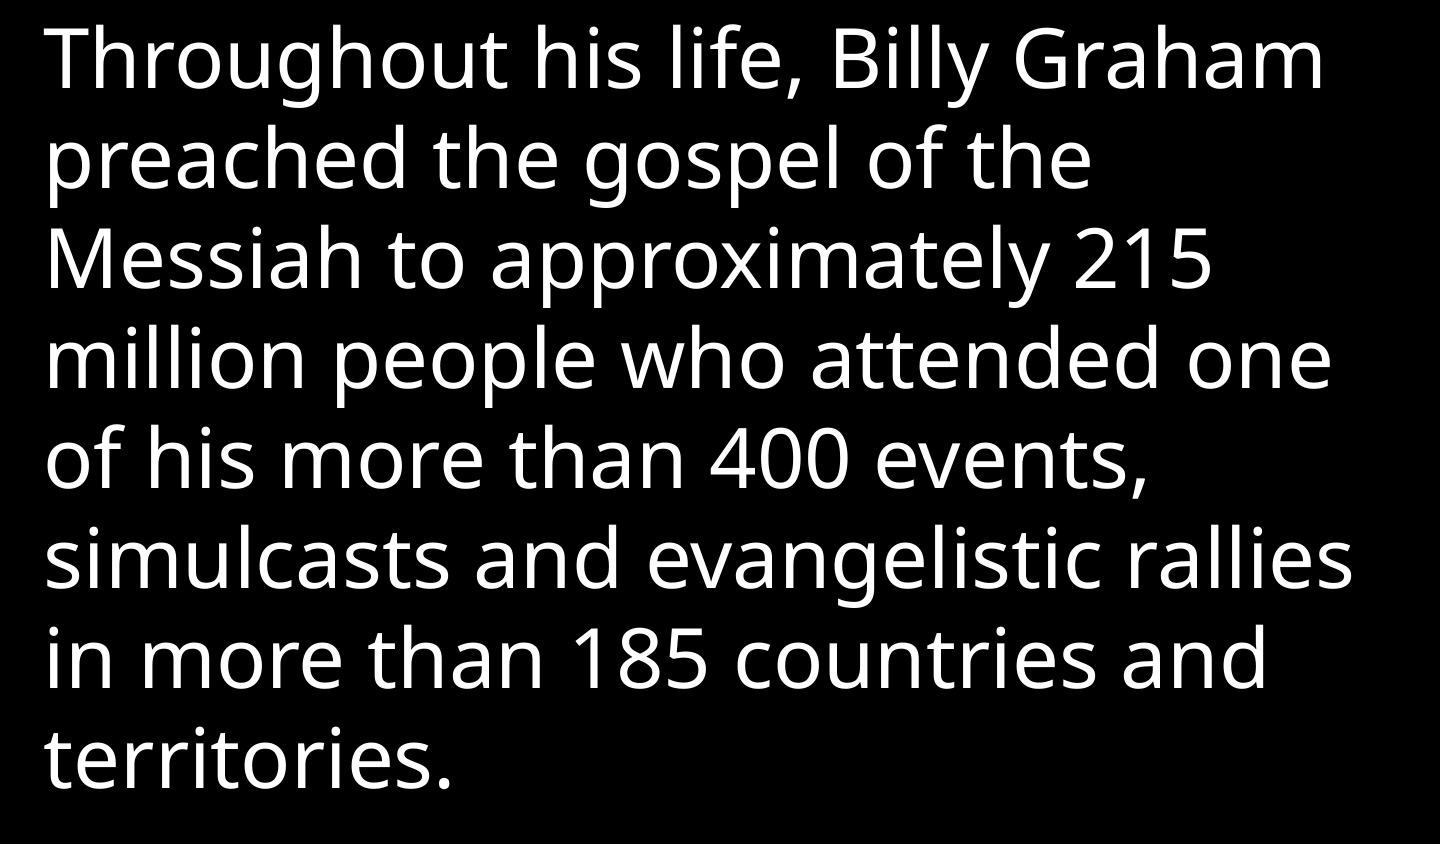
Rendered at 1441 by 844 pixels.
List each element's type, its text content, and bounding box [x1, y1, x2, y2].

subtitle Throughout his life, Billy Graham preached the gospel of the Messiah to approximately 215 million people who attended one of his more than 400 events, simulcasts and evangelistic rallies in more than 185 countries and territories. [32, 0, 1408, 844]
